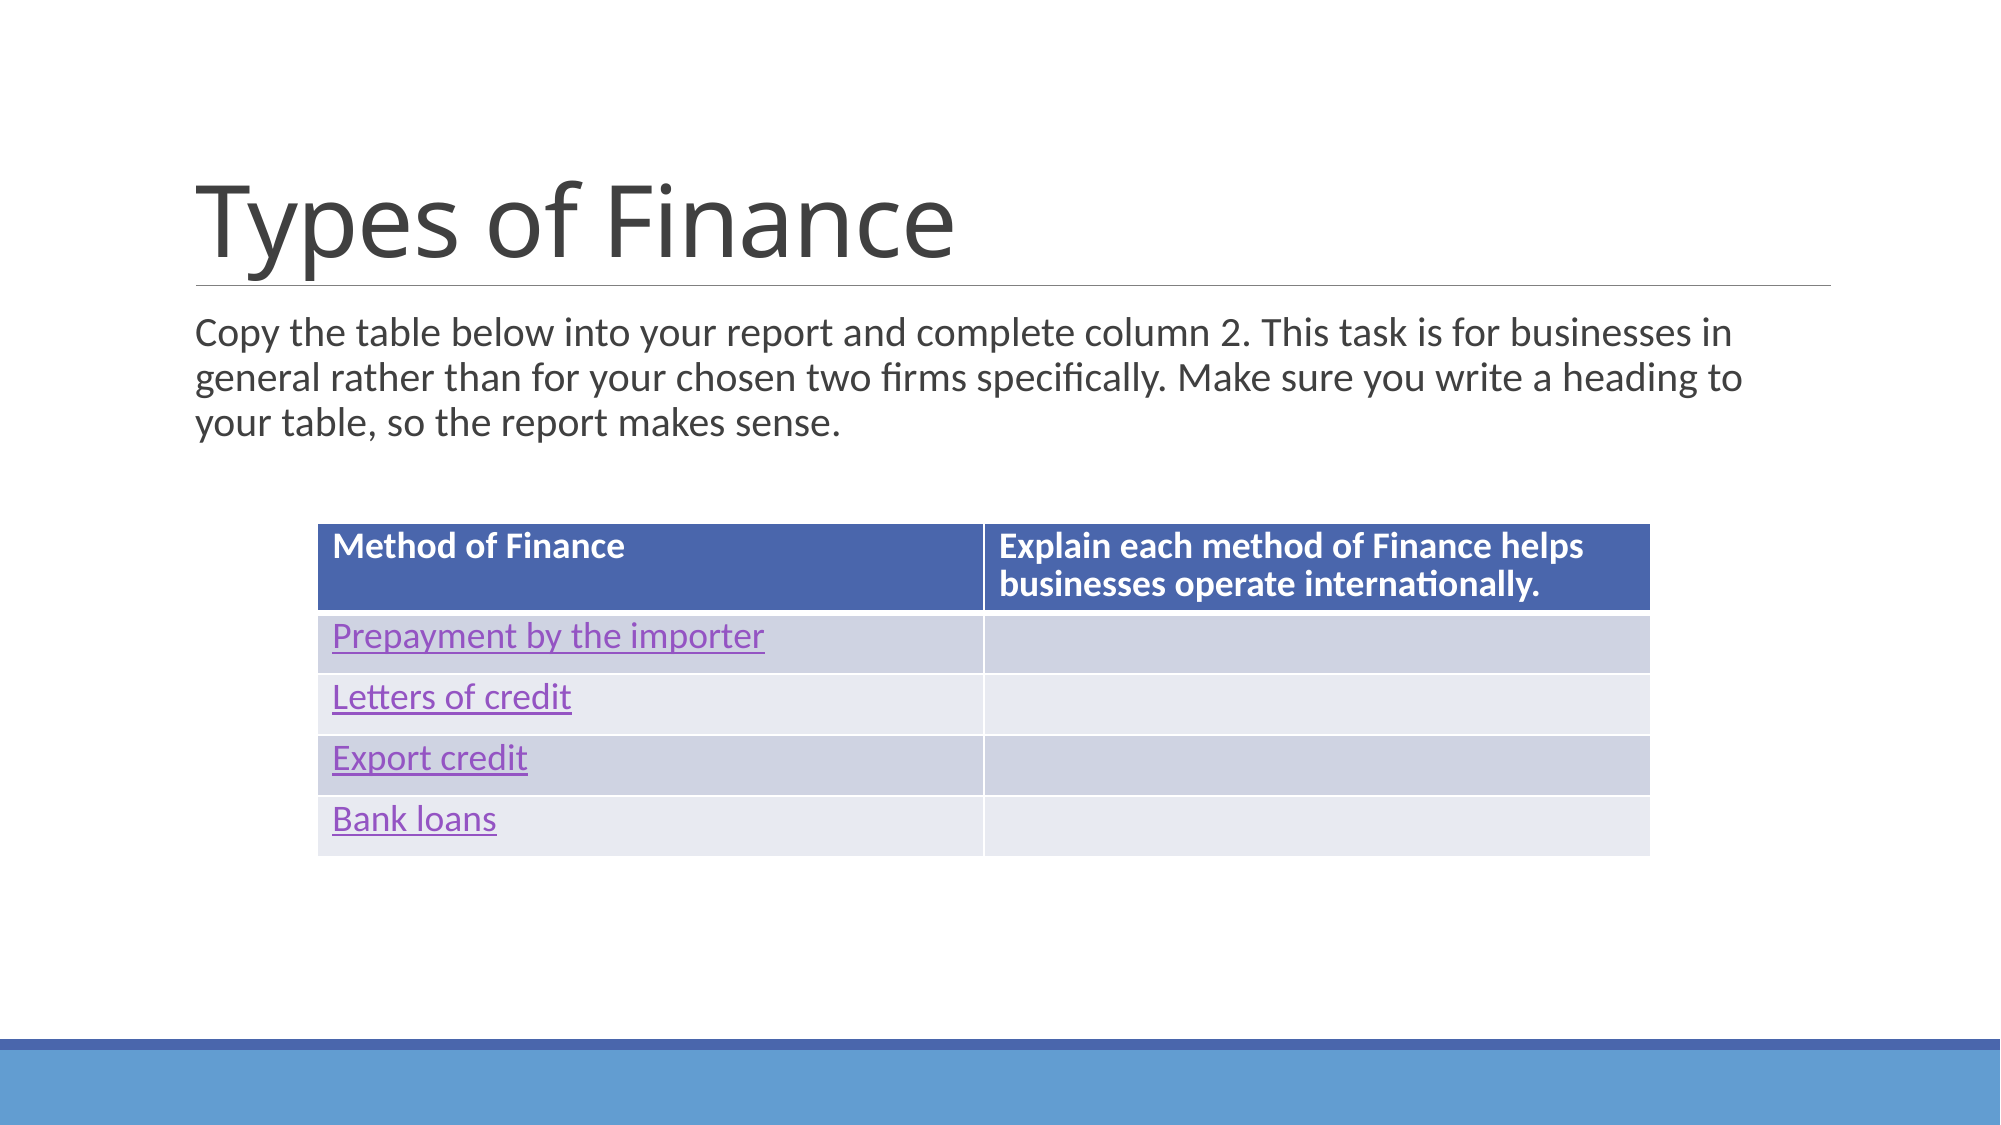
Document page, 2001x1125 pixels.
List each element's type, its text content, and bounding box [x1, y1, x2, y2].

table_cell Prepayment by the importer [318, 616, 983, 673]
table_cell [985, 616, 1650, 673]
list Copy the table below into your report and complete column 2. This task is for businesses in general rather than for your chosen two firms specifically. Make sure you write a heading to your table, so the report makes sense. [180, 302, 1830, 963]
table_cell Letters of credit [318, 675, 983, 734]
table_cell [985, 675, 1650, 734]
table_header Explain each method of Finance helps businesses operate internationally. [985, 524, 1650, 610]
table_cell [985, 797, 1650, 856]
table_cell [985, 736, 1650, 795]
table_header Method of Finance [318, 524, 983, 610]
table_cell Export credit [318, 736, 983, 795]
table_cell Bank loans [318, 797, 983, 856]
title Types of Finance [180, 47, 1830, 285]
